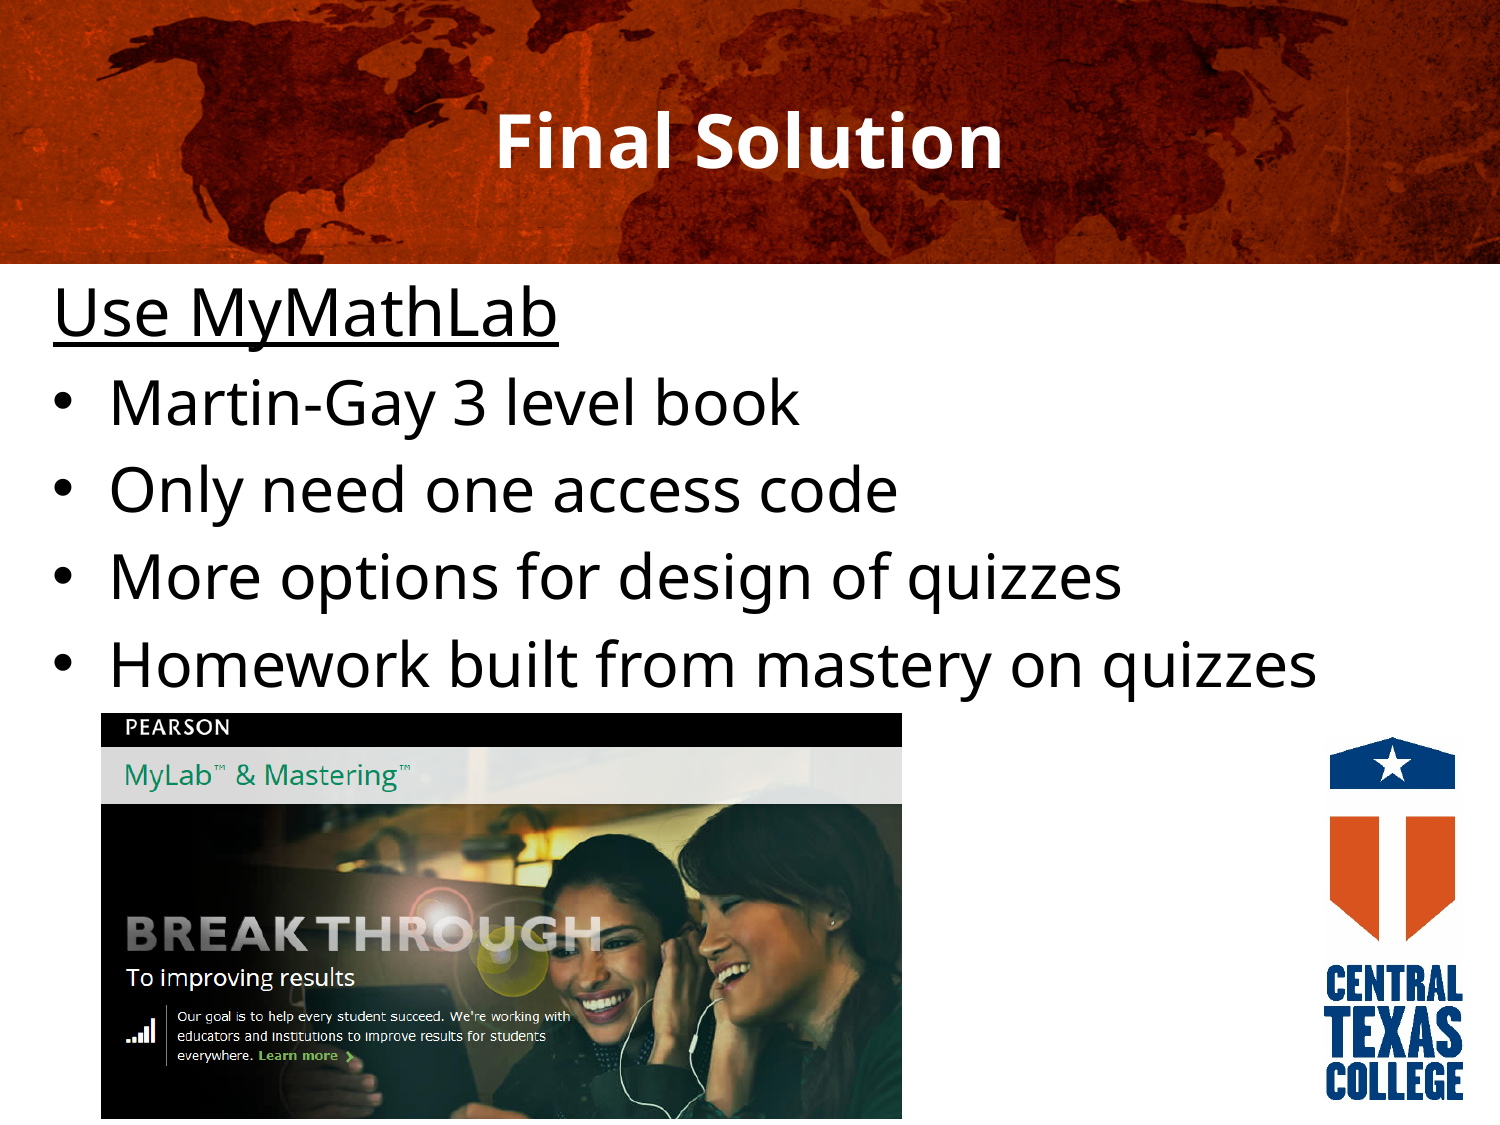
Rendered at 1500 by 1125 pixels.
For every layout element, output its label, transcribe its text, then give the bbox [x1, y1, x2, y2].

picture [101, 713, 903, 1119]
list Use MyMathLab Martin-Gay 3 level book Only need one access code More options for design of quizzes Homework built from mastery on quizzes [37, 262, 1463, 788]
picture [0, 0, 1500, 264]
picture [1324, 788, 1463, 1100]
title Final Solution [75, 45, 1425, 233]
